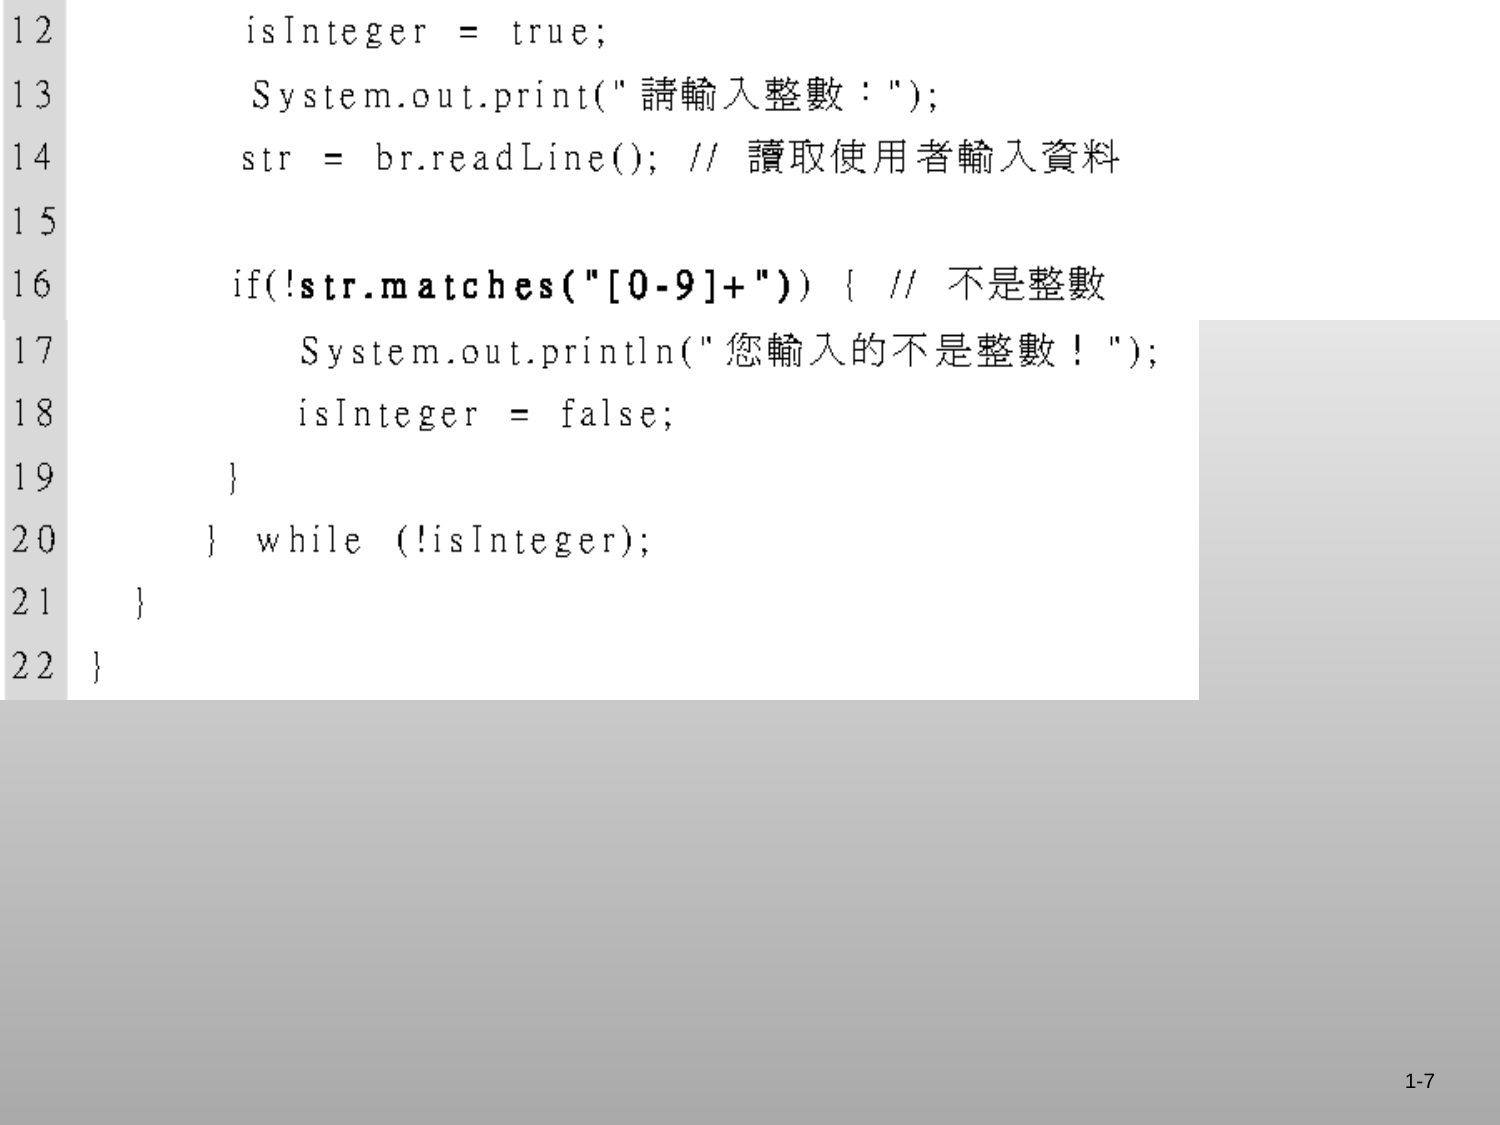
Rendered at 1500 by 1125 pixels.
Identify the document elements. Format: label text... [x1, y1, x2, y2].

slide_number 1-7 [1137, 1024, 1451, 1101]
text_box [0, 0, 1500, 701]
